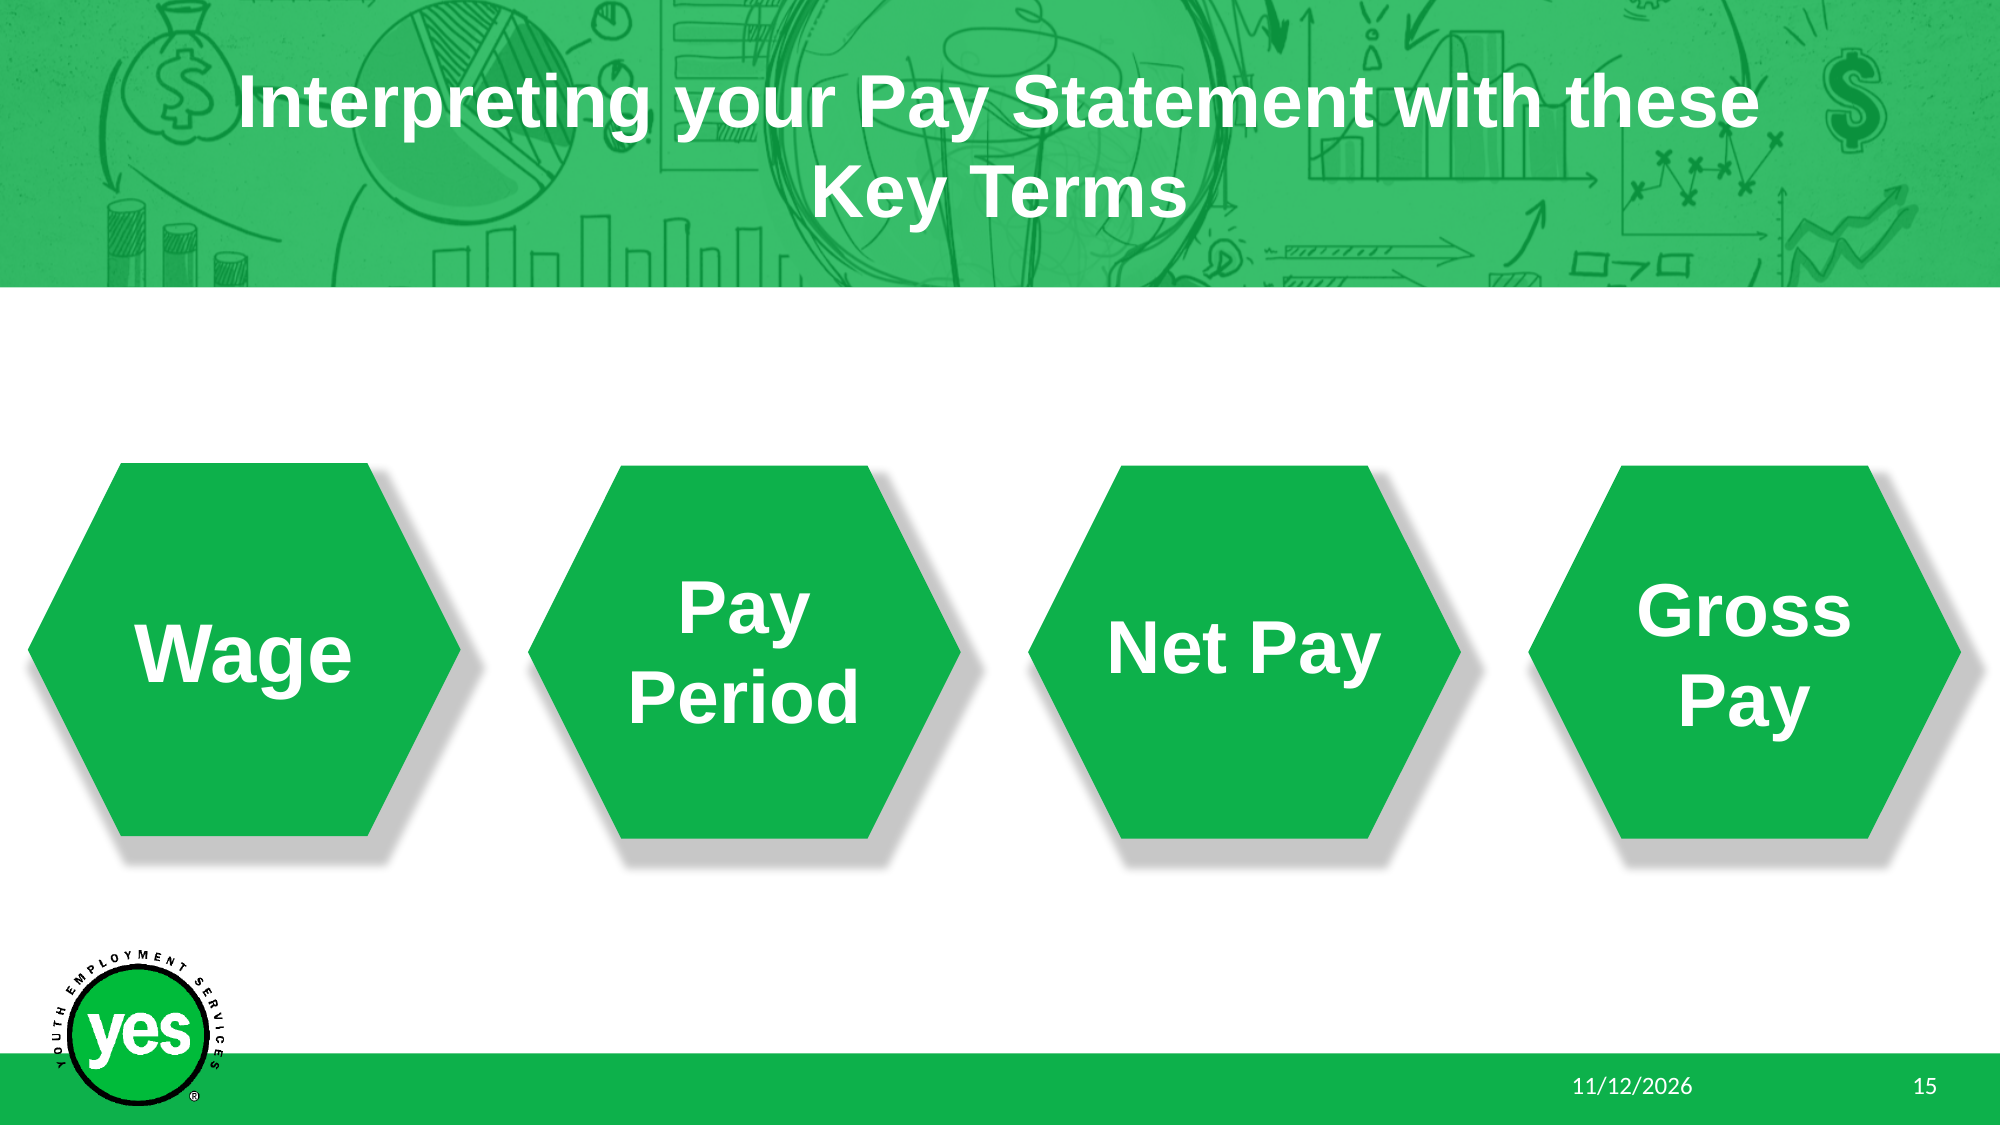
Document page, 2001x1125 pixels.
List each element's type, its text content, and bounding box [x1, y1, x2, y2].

text_box [526, 464, 962, 840]
text_box [26, 462, 462, 838]
text_box Net Pay [1028, 591, 1461, 697]
picture [52, 949, 224, 1106]
text_box [1527, 464, 1963, 840]
slide_number 15 [1876, 1054, 1974, 1115]
text_box Gross Pay [1590, 553, 1900, 749]
text_box [1057, 464, 1432, 591]
text_box Wage [101, 591, 387, 707]
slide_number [1407, 1054, 1858, 1115]
text_box [1049, 697, 1440, 840]
text_box Pay Period [597, 551, 891, 746]
picture [0, 0, 2000, 287]
